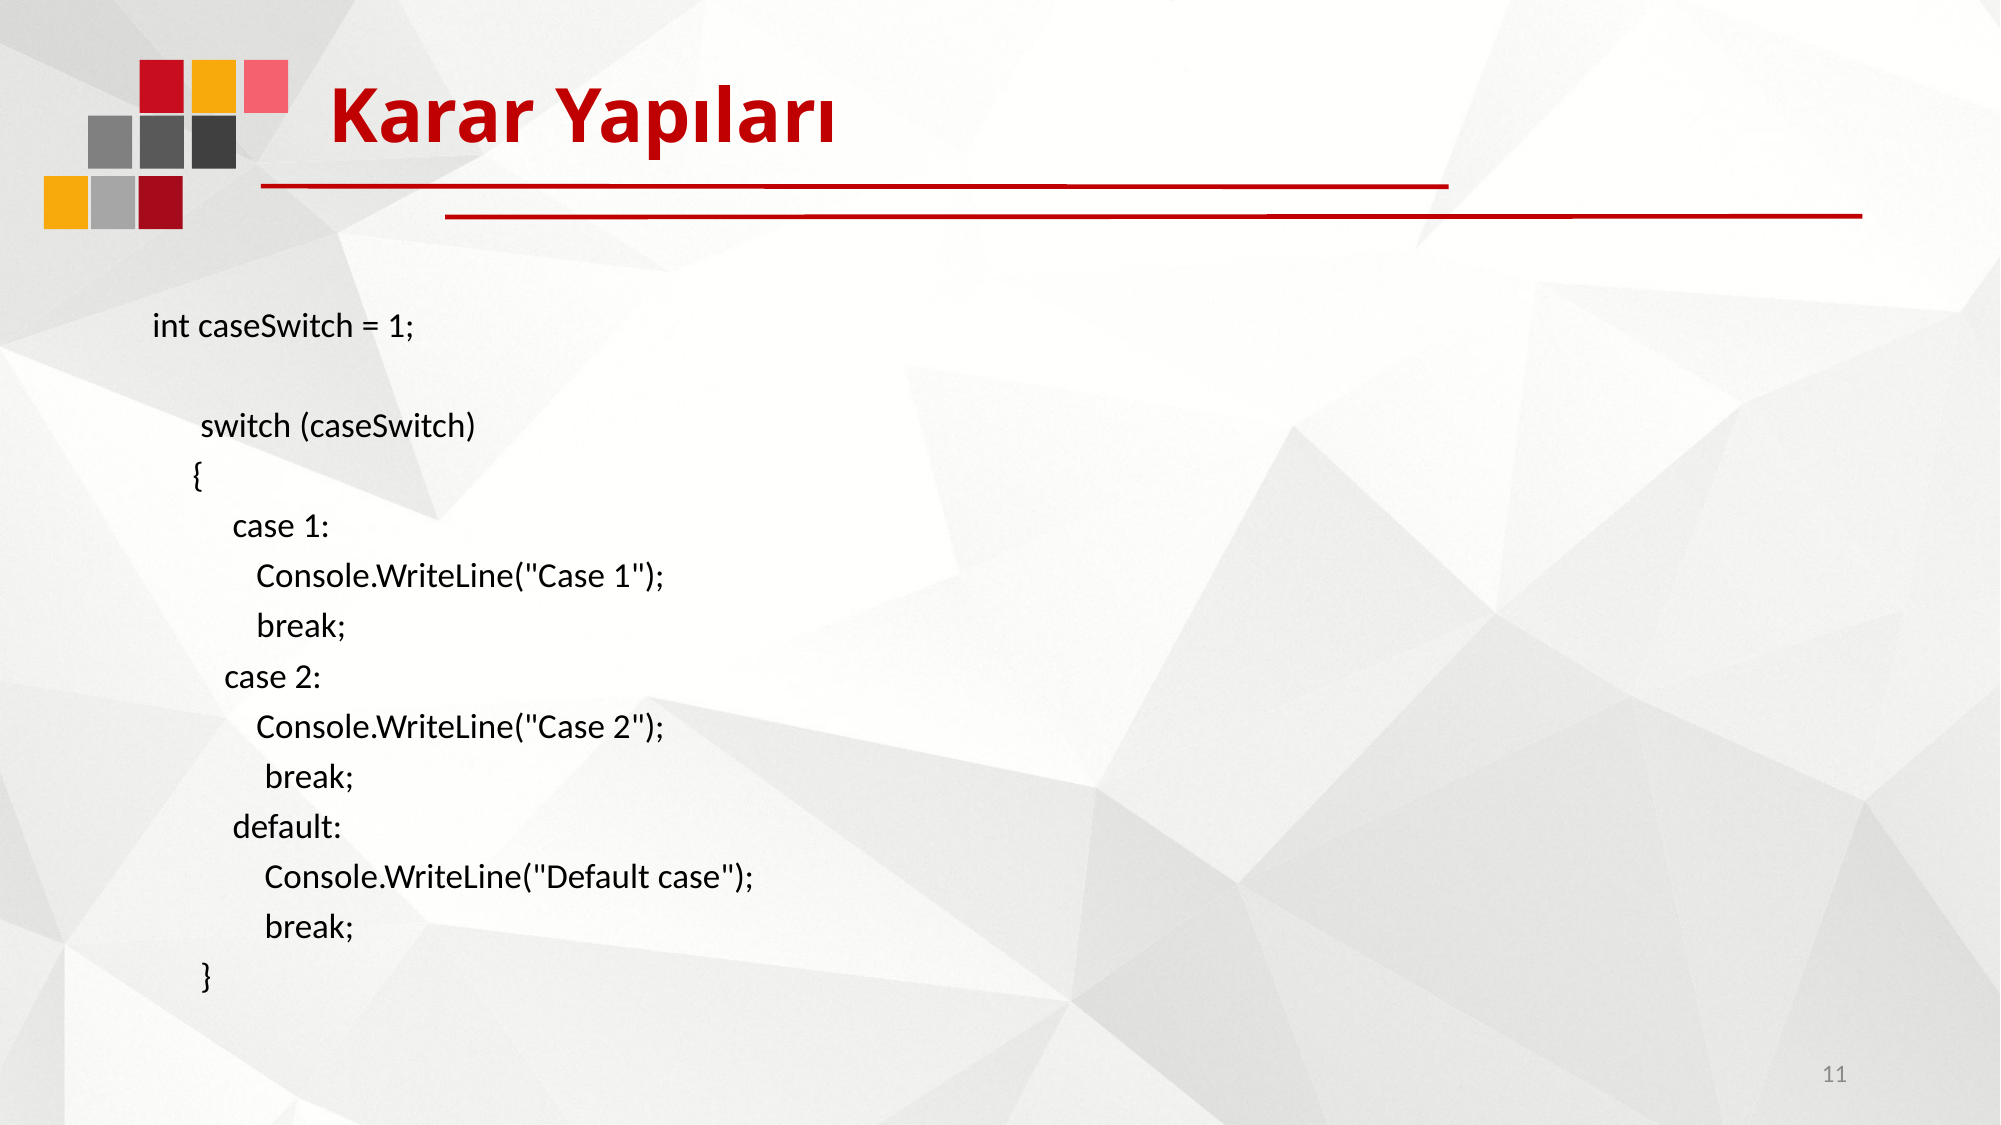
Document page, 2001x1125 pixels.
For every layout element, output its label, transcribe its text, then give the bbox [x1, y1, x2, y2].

list int caseSwitch = 1; switch (caseSwitch) { case 1: Console.WriteLine("Case 1"); break; case 2: Console.WriteLine("Case 2"); break; default: Console.WriteLine("Default case"); break; } [137, 299, 1863, 1014]
slide_number 11 [1412, 1042, 1863, 1103]
picture [0, 0, 2001, 1125]
title Karar Yapıları [313, 59, 1863, 177]
